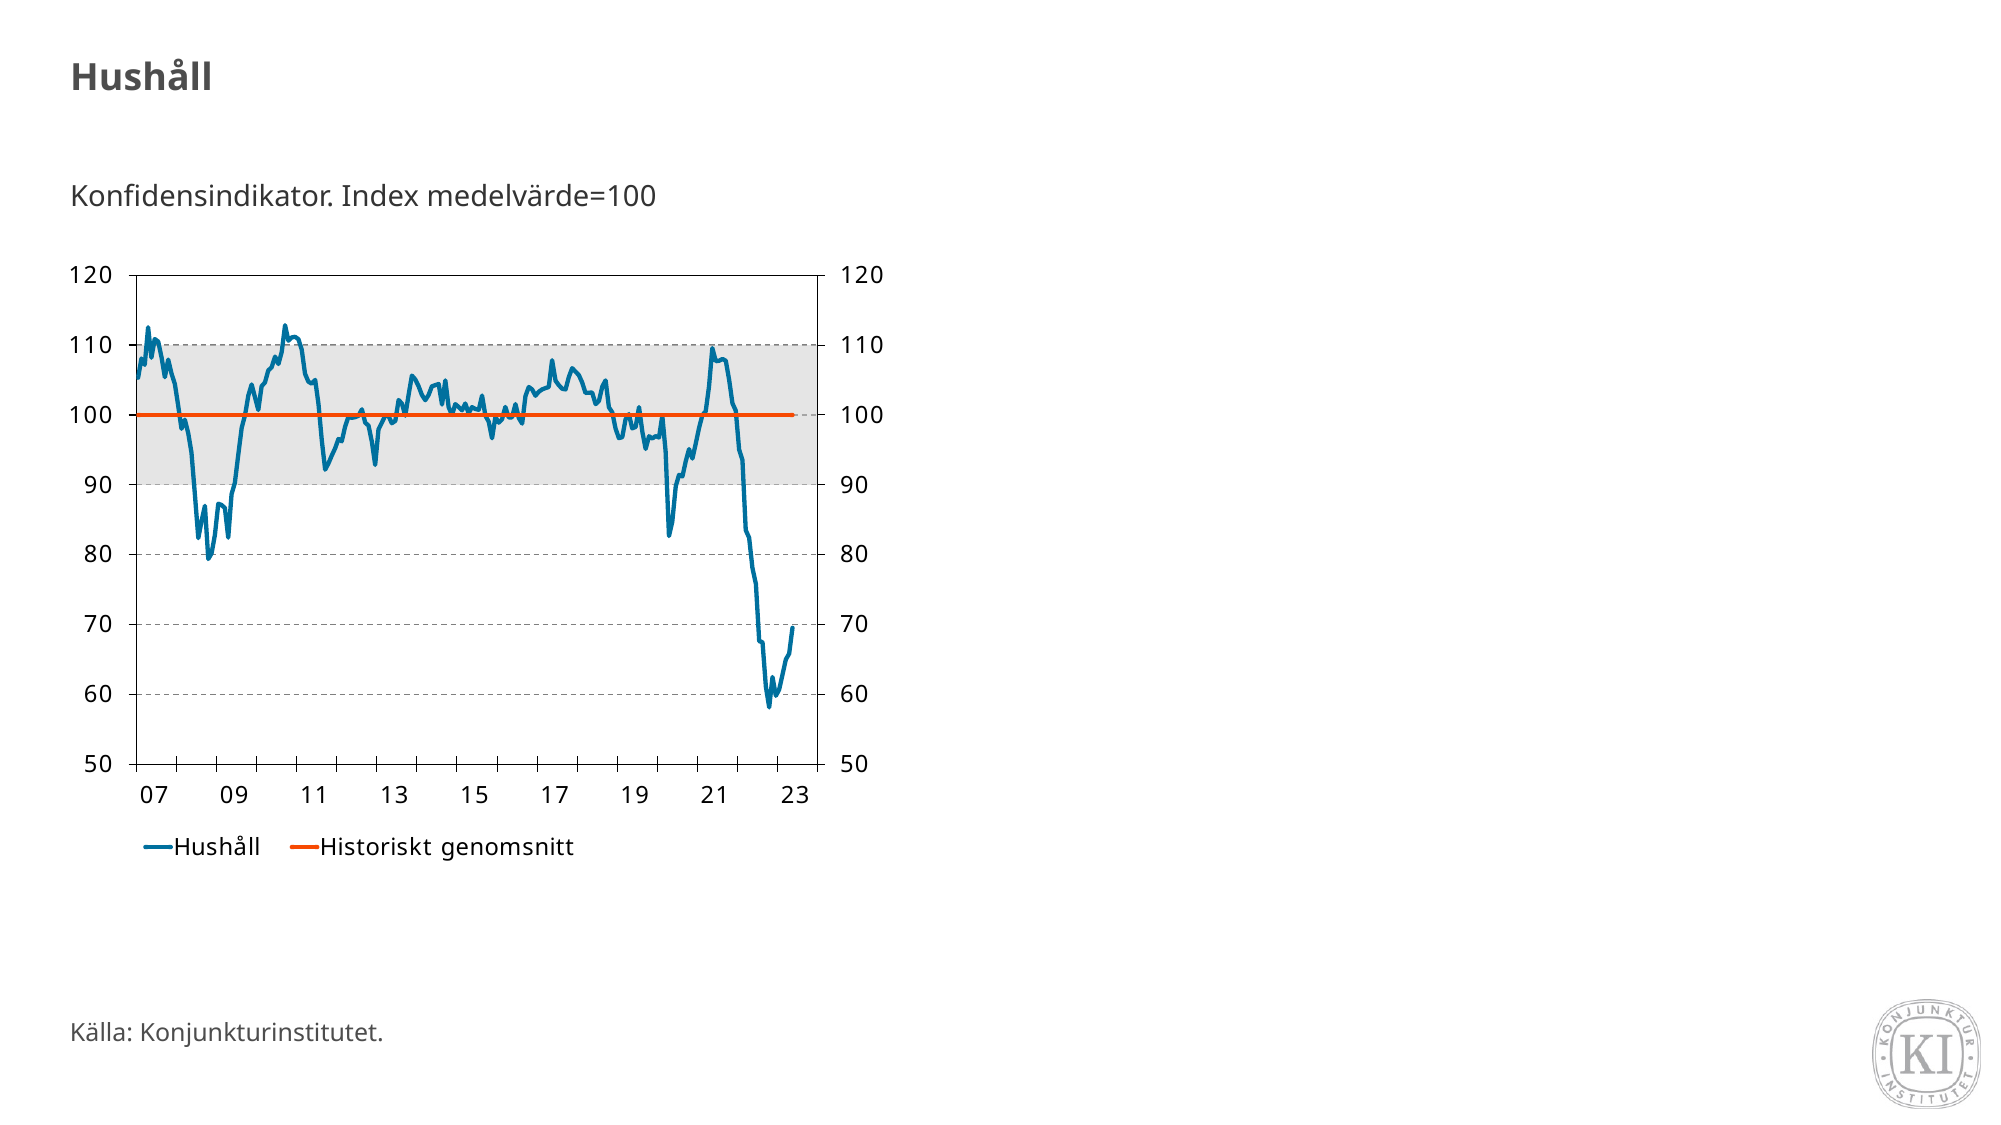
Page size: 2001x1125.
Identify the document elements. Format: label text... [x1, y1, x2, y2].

title Hushåll [55, 45, 938, 128]
picture [1872, 999, 1981, 1109]
list Konfidensindikator. Index medelvärde=100 [55, 137, 938, 220]
subtitle Källa: Konjunkturinstitutet. [55, 1008, 938, 1106]
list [51, 249, 939, 874]
